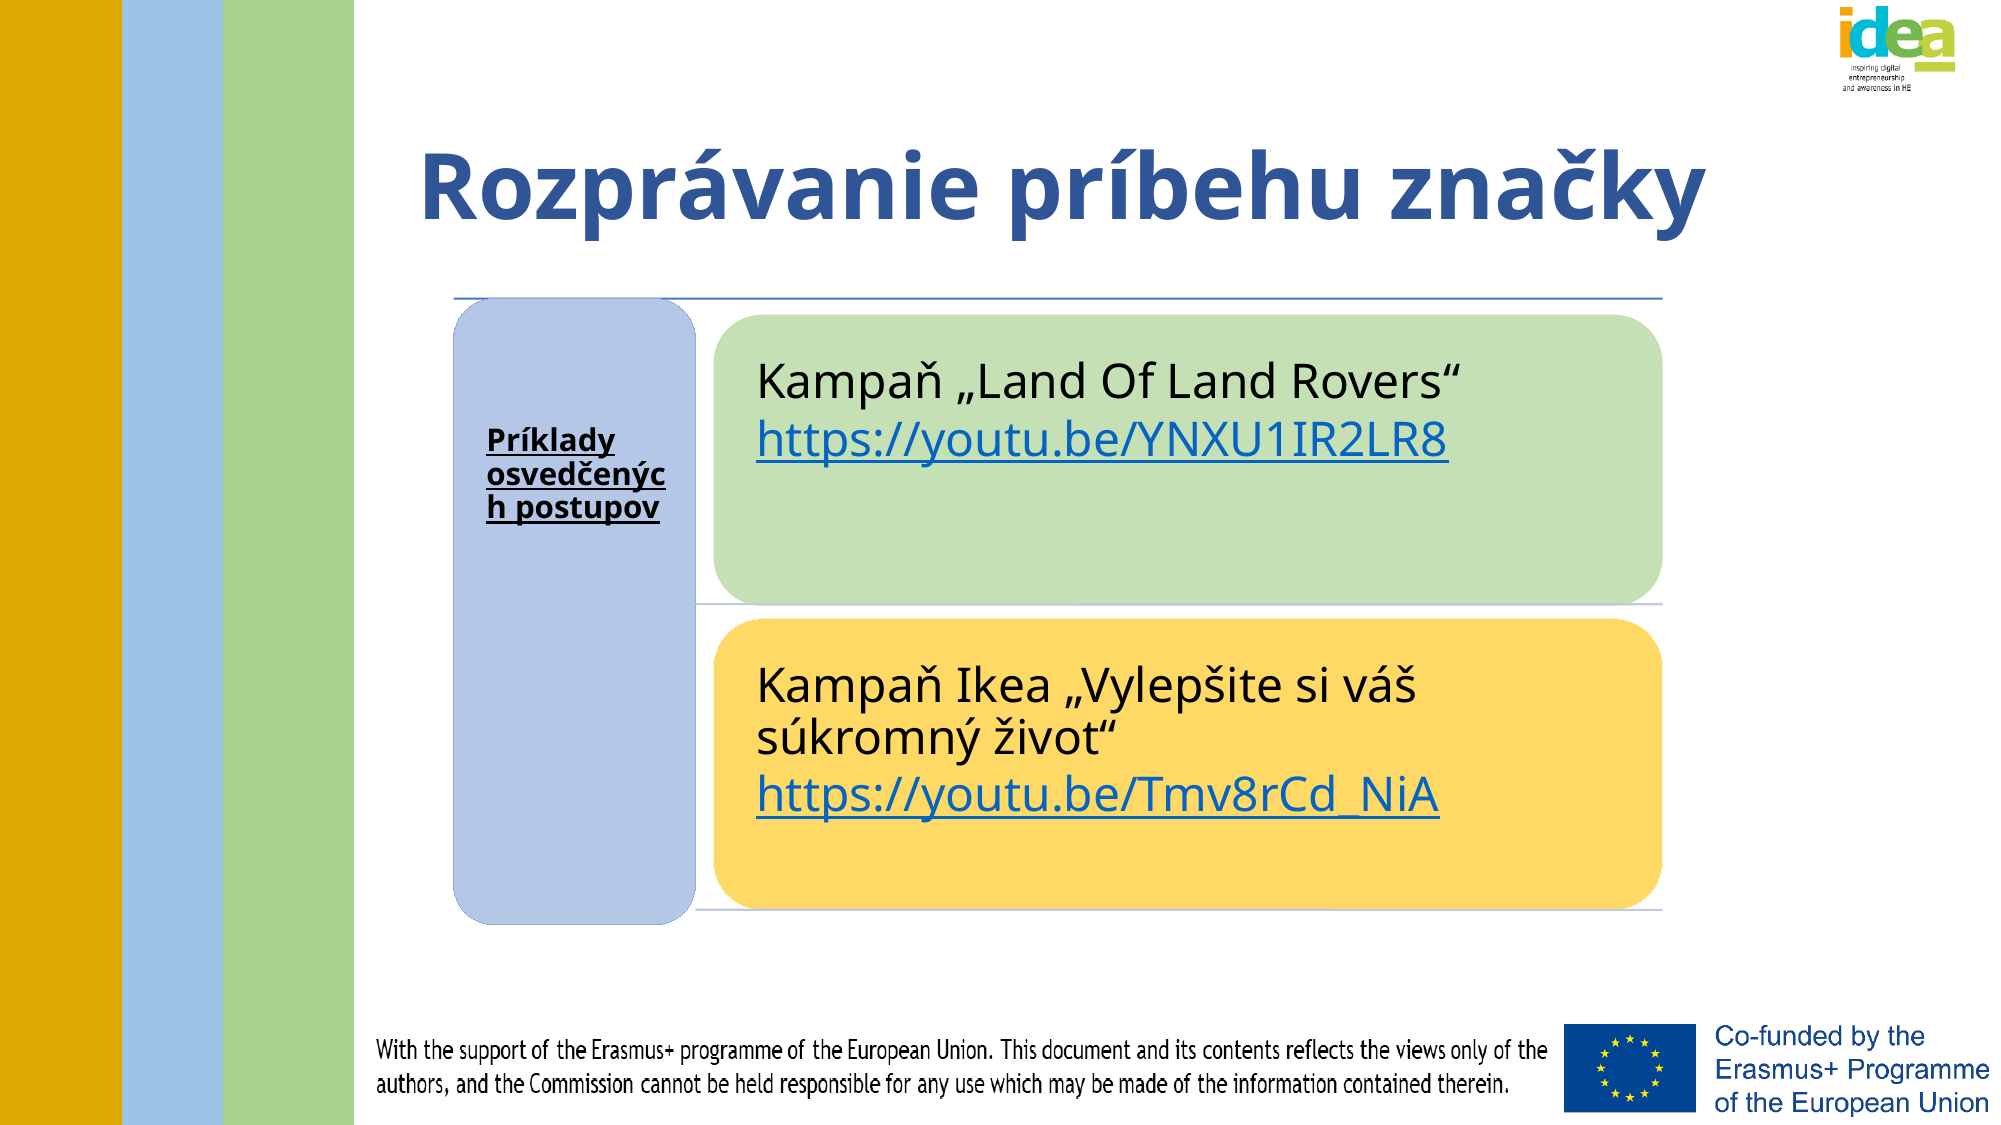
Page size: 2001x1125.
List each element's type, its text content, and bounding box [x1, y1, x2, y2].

picture [1828, 0, 1964, 98]
text_box [123, 0, 222, 1125]
picture [363, 1024, 1989, 1118]
text_box [222, 0, 355, 1125]
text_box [453, 298, 1663, 925]
text_box Rozprávanie príbehu značky [402, 120, 1855, 245]
text_box [0, 0, 123, 1125]
